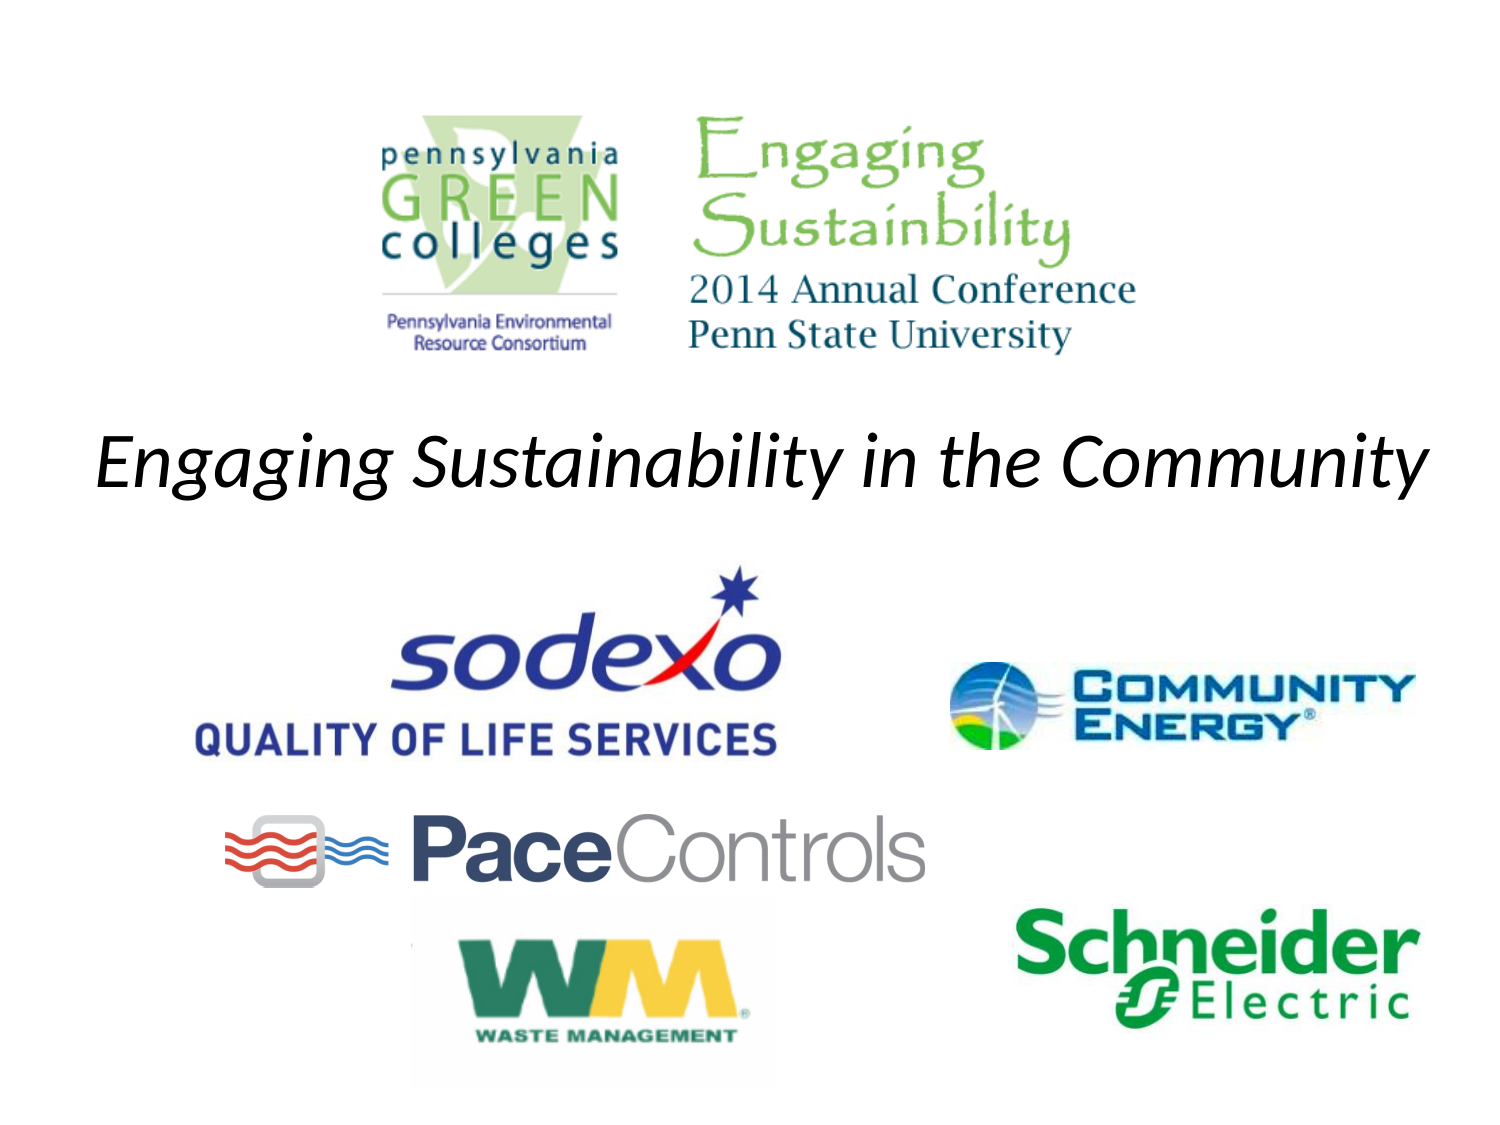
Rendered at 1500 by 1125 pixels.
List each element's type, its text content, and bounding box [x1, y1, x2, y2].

picture [949, 661, 1438, 751]
picture [1012, 904, 1426, 1033]
picture [411, 896, 777, 1088]
picture [333, 87, 1163, 372]
picture [224, 814, 926, 888]
picture [144, 537, 828, 788]
title Engaging Sustainability in the Community [75, 362, 1450, 550]
